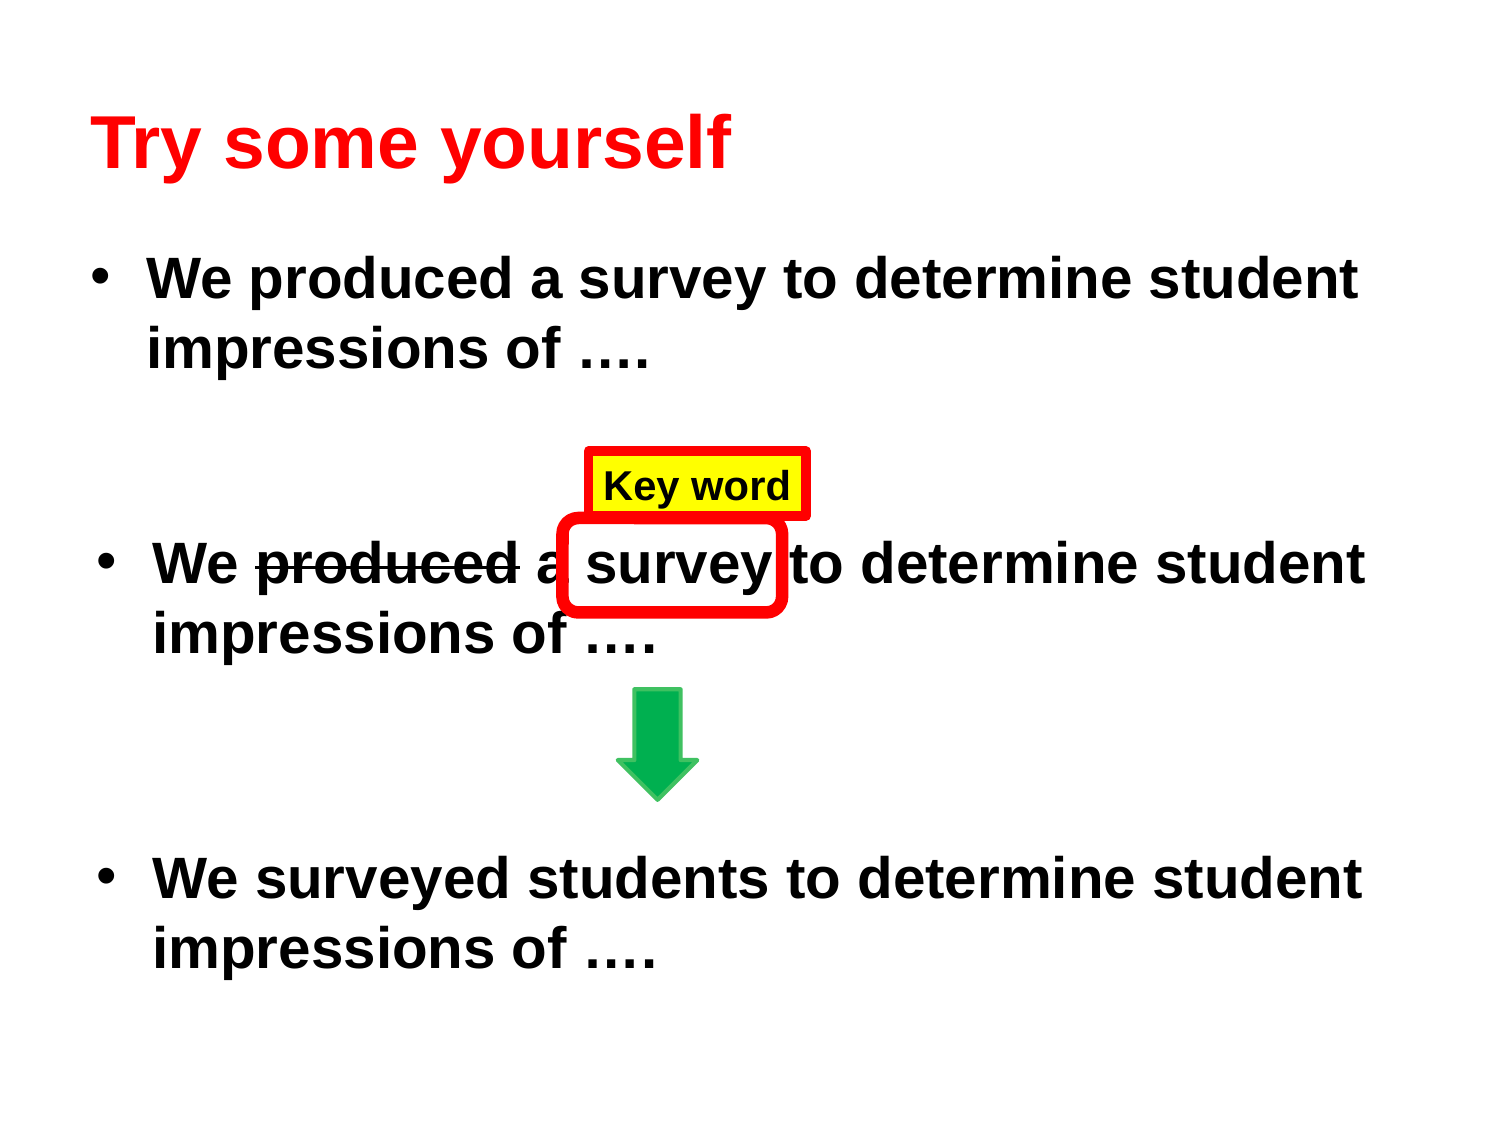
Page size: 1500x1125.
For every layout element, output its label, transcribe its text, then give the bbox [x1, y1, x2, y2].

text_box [80, 450, 1432, 861]
title Try some yourself [74, 44, 1426, 232]
list We produced a survey to determine student impressions of …. [74, 232, 1426, 463]
